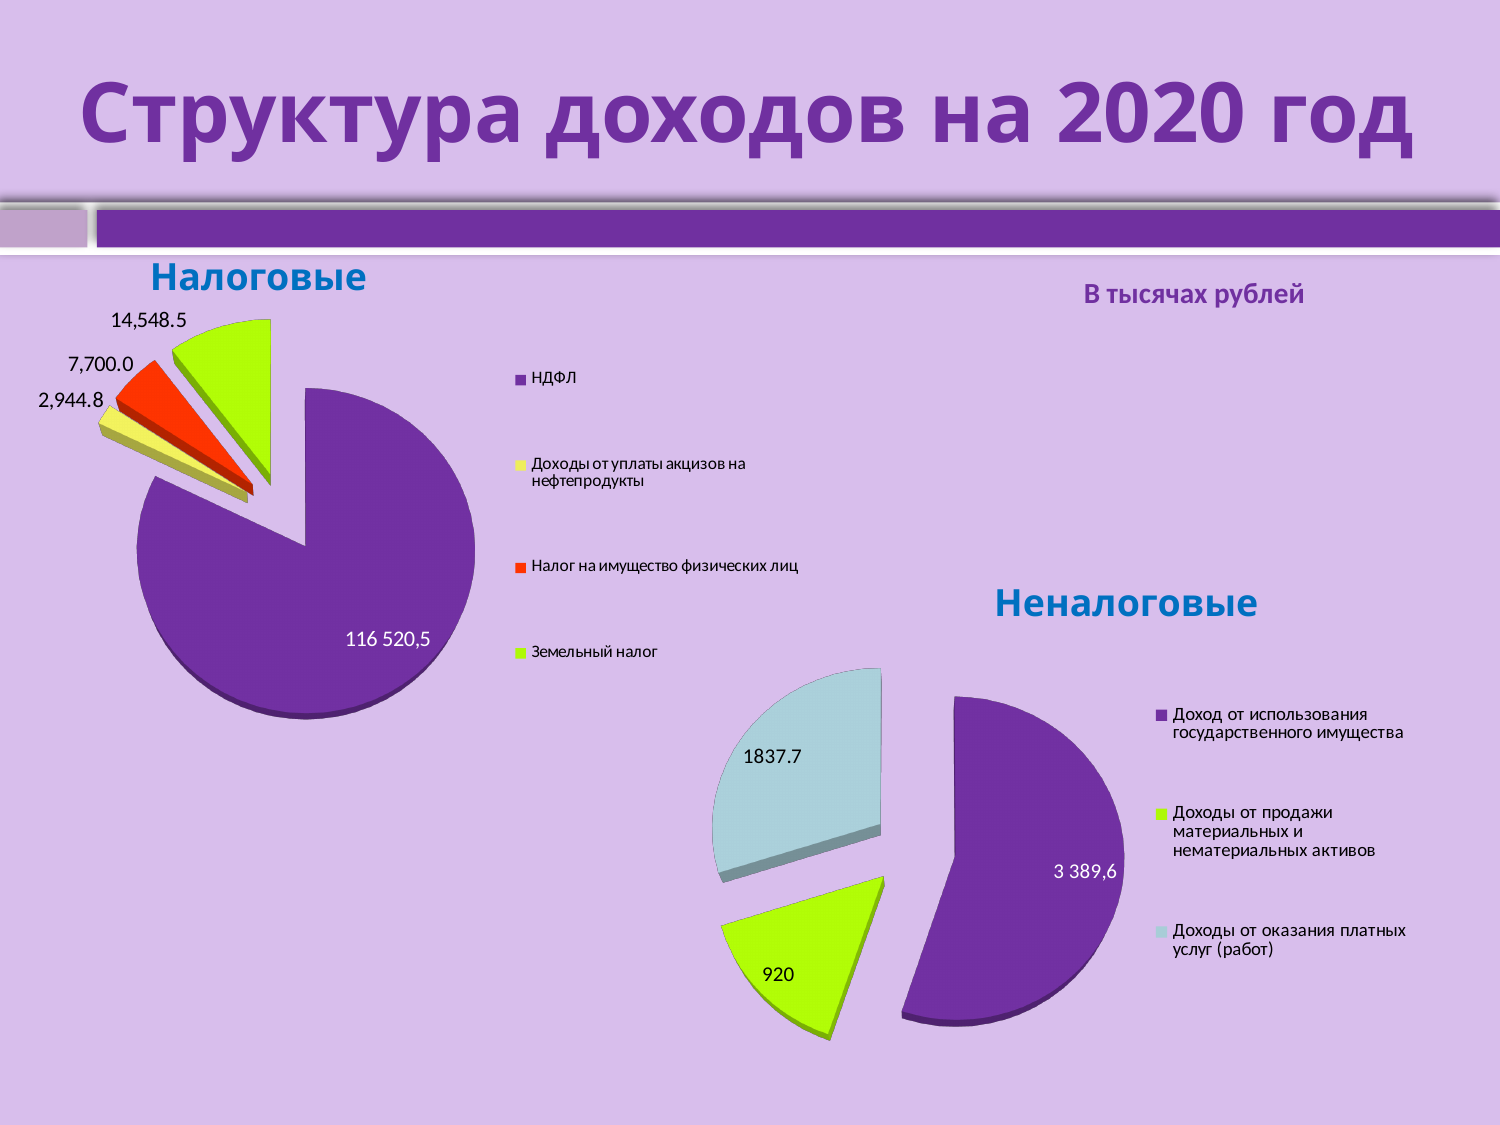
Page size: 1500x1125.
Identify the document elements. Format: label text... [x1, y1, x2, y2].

chart [0, 292, 1471, 1071]
text_box Неналоговые [979, 572, 1274, 631]
title Структура доходов на 2020 год [46, 70, 1447, 148]
text_box Налоговые [134, 246, 383, 280]
text_box В тысячах рублей [1068, 267, 1409, 338]
